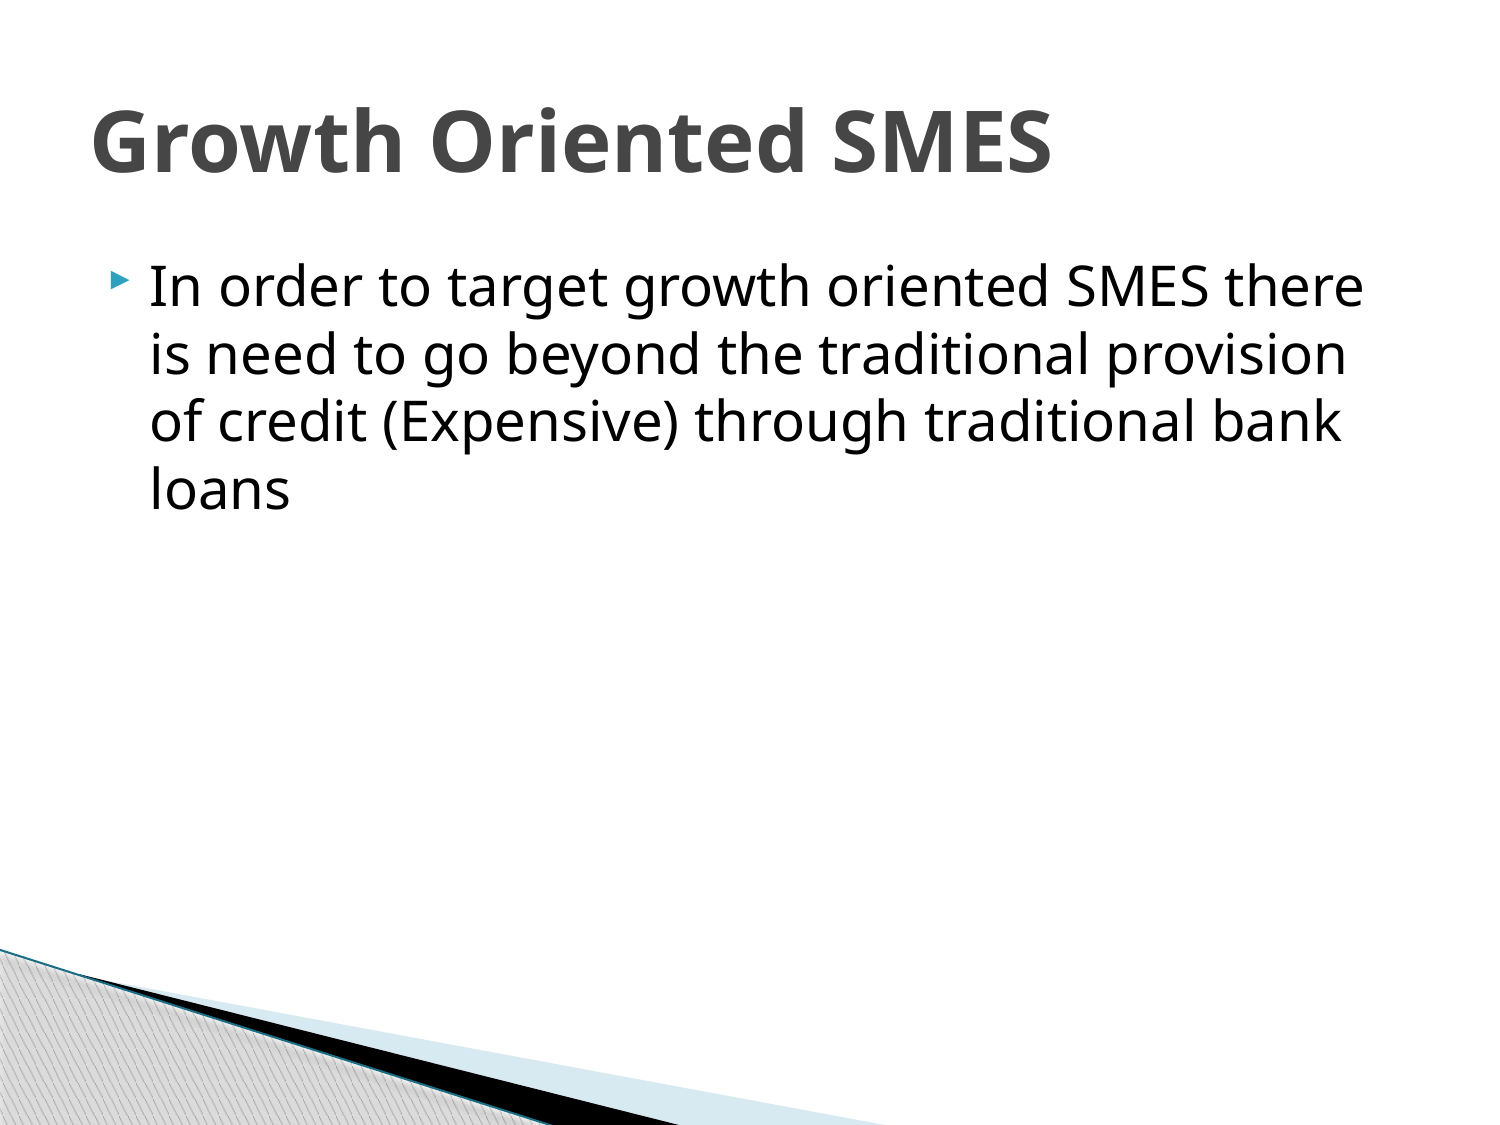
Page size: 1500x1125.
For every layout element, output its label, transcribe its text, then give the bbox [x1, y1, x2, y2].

title Growth Oriented SMES [75, 45, 1425, 233]
list In order to target growth oriented SMES there is need to go beyond the traditional provision of credit (Expensive) through traditional bank loans [75, 243, 1425, 986]
